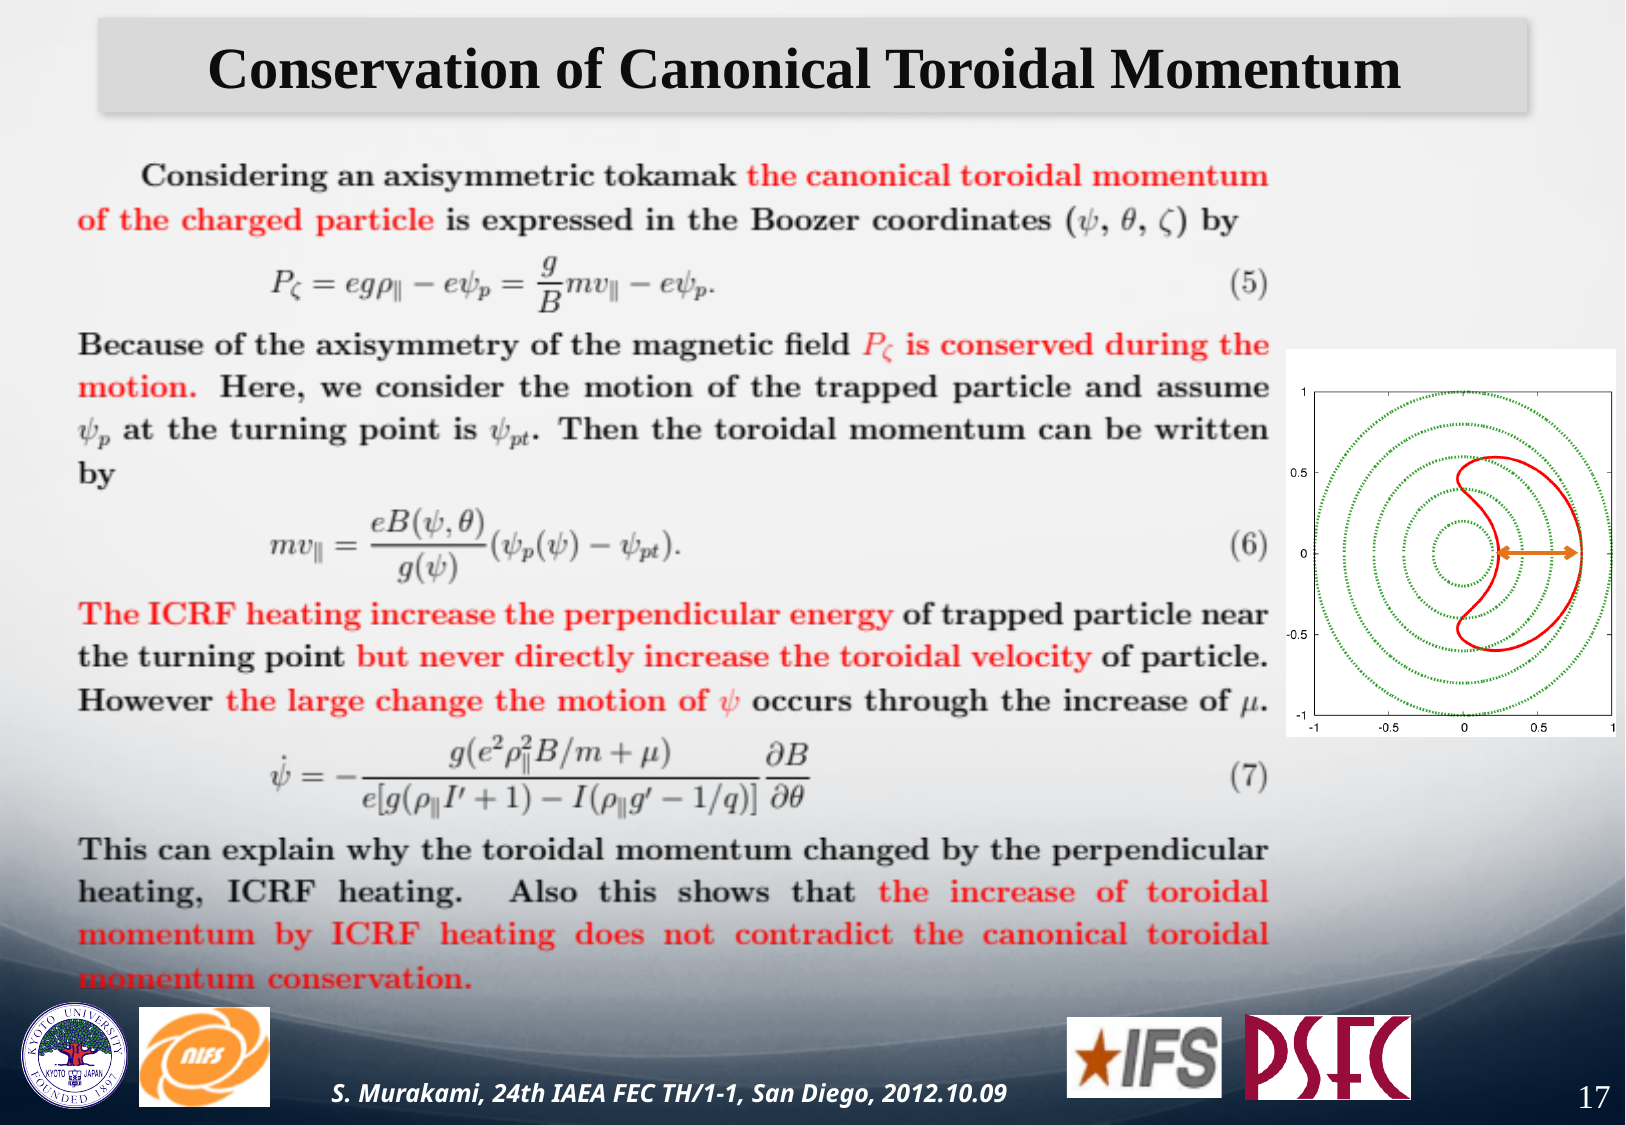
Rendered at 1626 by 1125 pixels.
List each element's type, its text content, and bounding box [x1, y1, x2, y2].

picture [21, 148, 1617, 1109]
footer S. Murakami, 24th IAEA FEC TH/1-1, San Diego, 2012.10.09 [316, 1062, 1607, 1123]
title Conservation of Canonical Toroidal Momentum [97, 17, 1527, 113]
slide_number 17 [1449, 1065, 1625, 1125]
picture [1245, 1014, 1411, 1062]
picture [139, 1007, 270, 1107]
